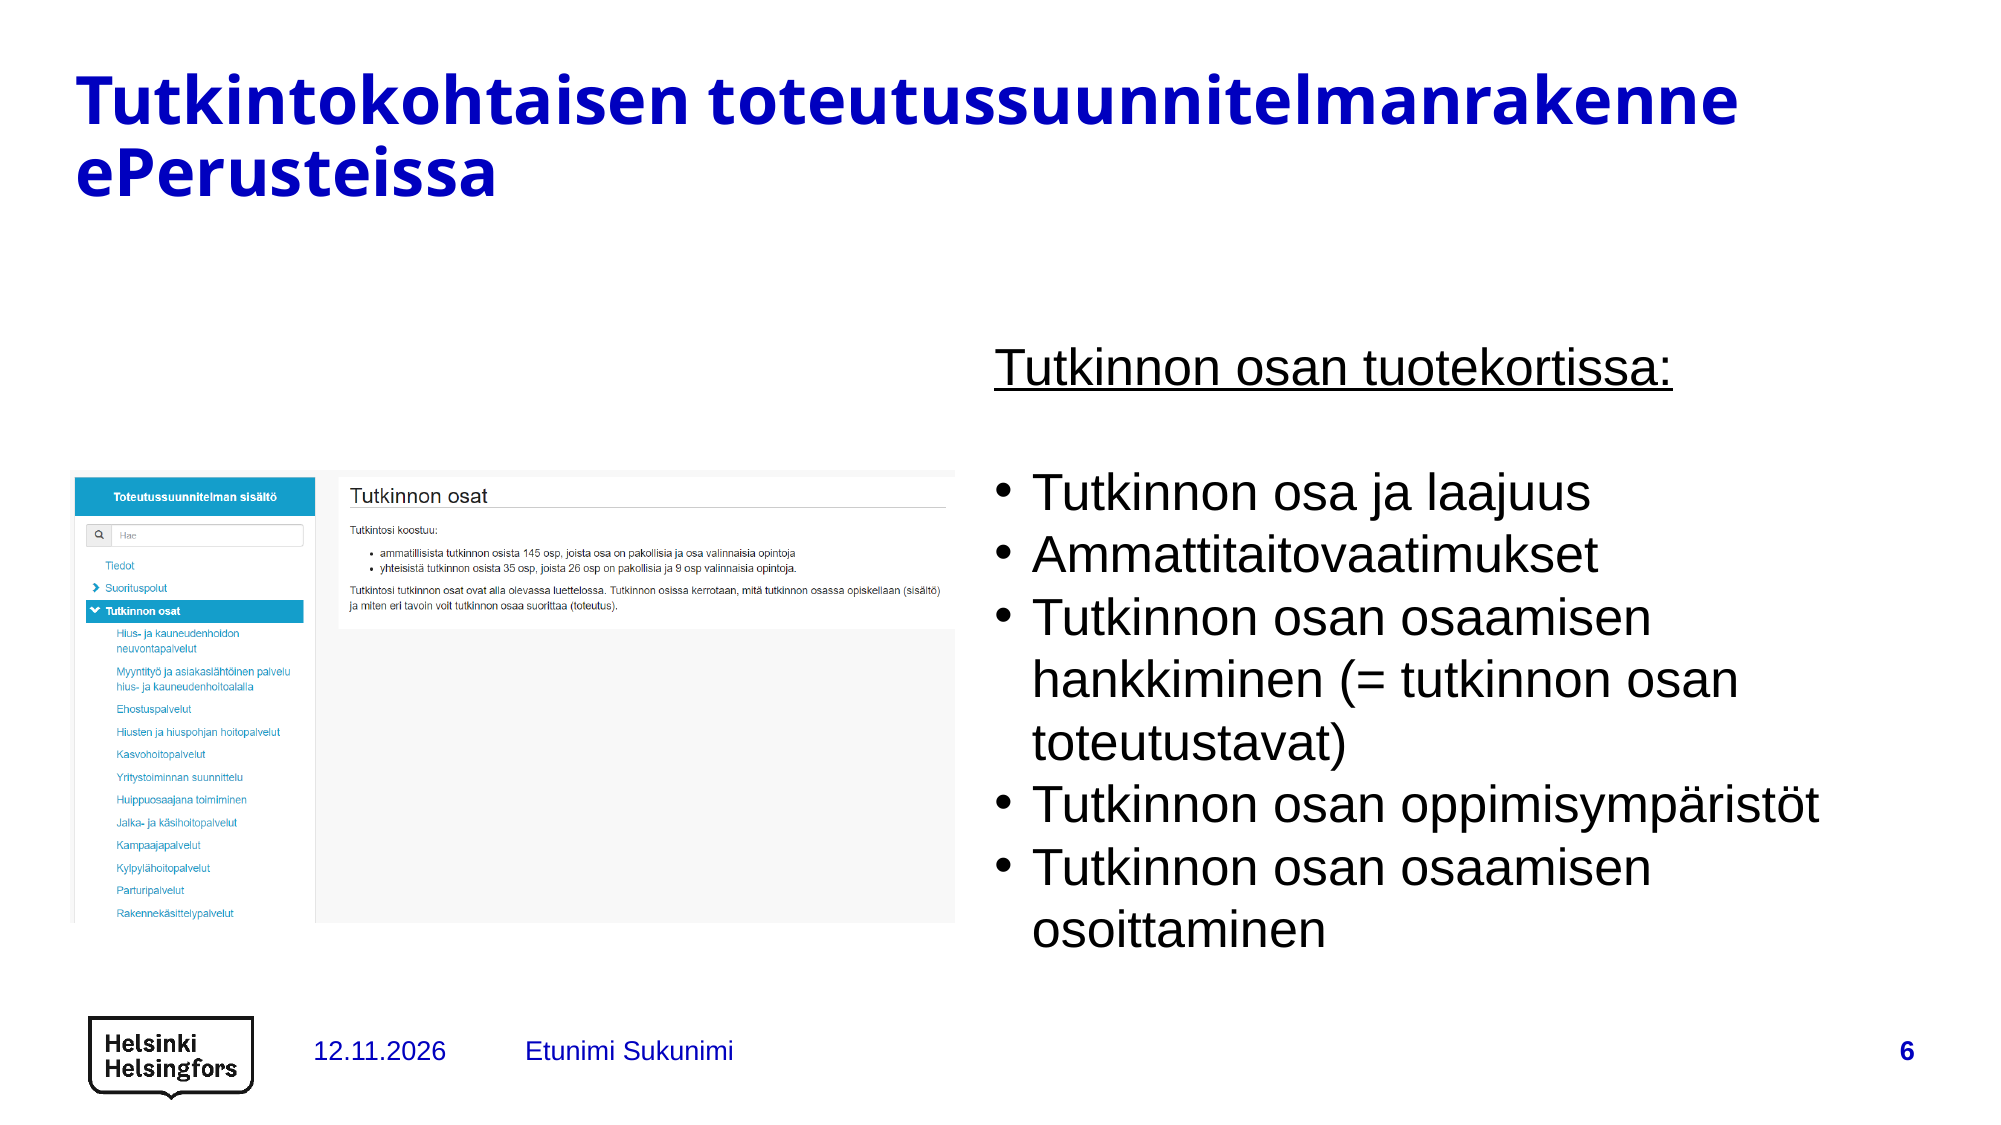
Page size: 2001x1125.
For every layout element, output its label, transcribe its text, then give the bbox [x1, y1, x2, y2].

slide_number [272, 1028, 487, 1071]
list Tutkinnon osan tuotekortissa: Tutkinnon osa ja laajuus Ammattitaitovaatimukset Tutkinnon osan osaamisen hankkiminen (= tutkinnon osan toteutustavat) Tutkinnon osan oppimisympäristöt Tutkinnon osan osaamisen osoittaminen [994, 333, 1875, 966]
picture [88, 1016, 254, 1100]
title Tutkintokohtaisen toteutussuunnitelmanrakenne ePerusteissa [75, 66, 1918, 197]
footer Etunimi Sukunimi [525, 1028, 1201, 1071]
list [70, 470, 955, 923]
slide_number 6 [1712, 1028, 1916, 1071]
